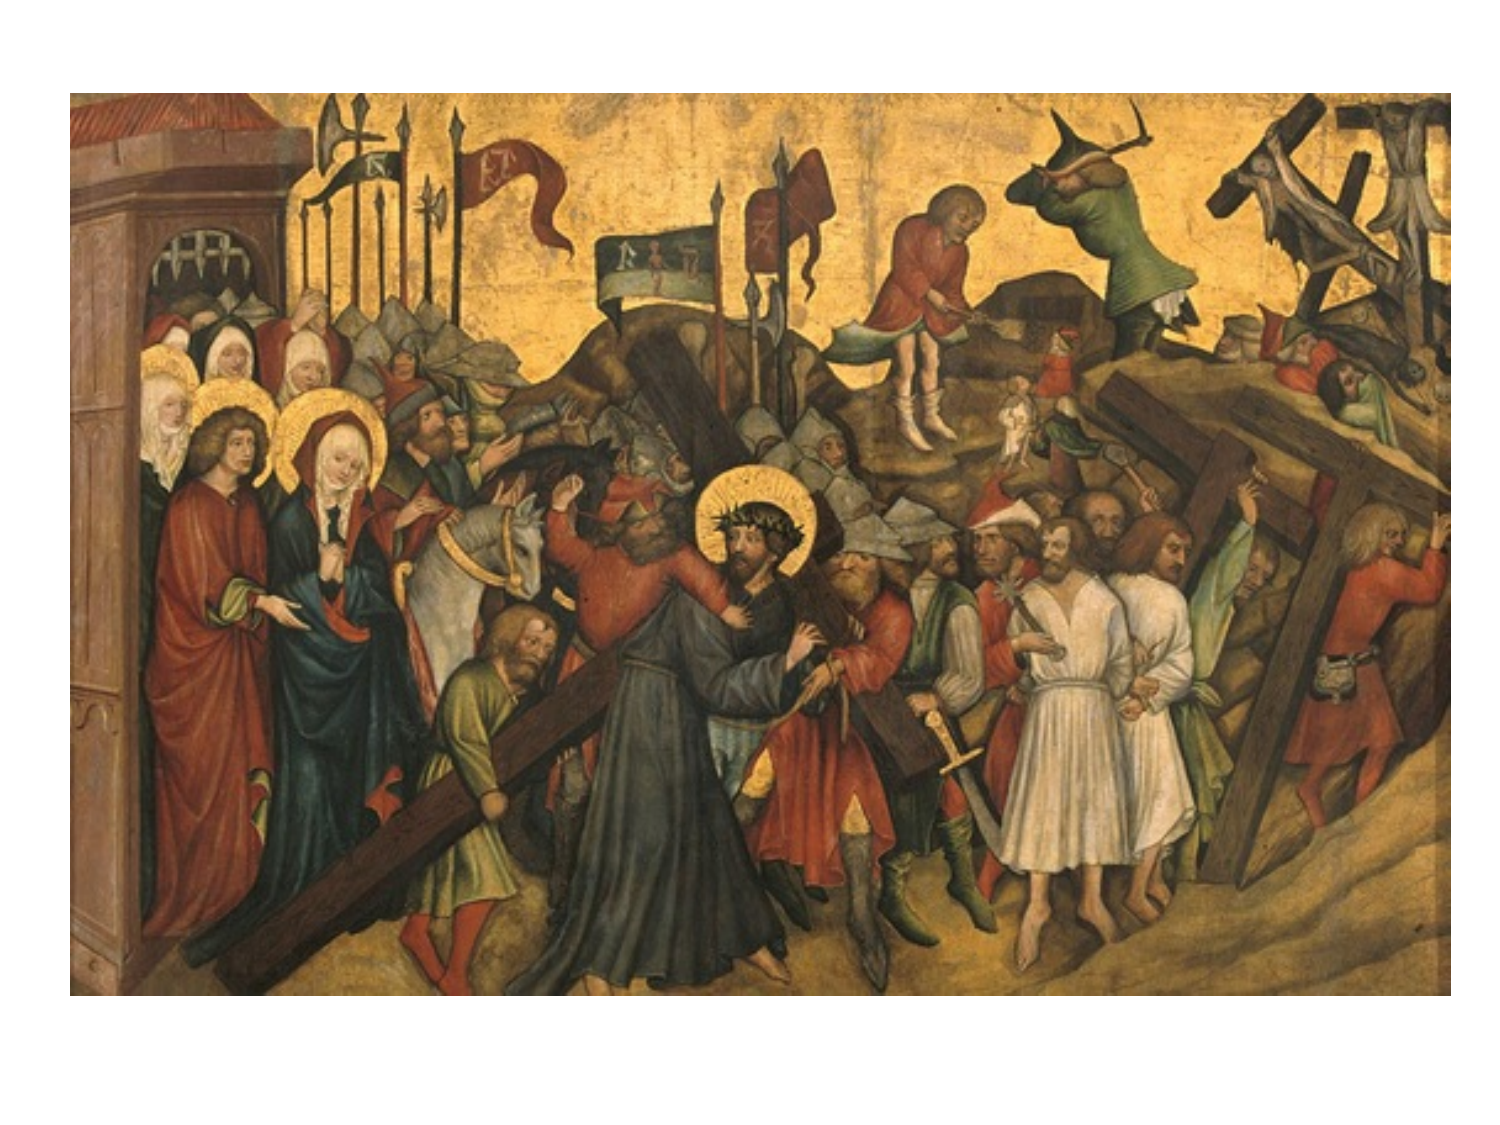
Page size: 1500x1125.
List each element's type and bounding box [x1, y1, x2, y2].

picture [70, 93, 1452, 997]
